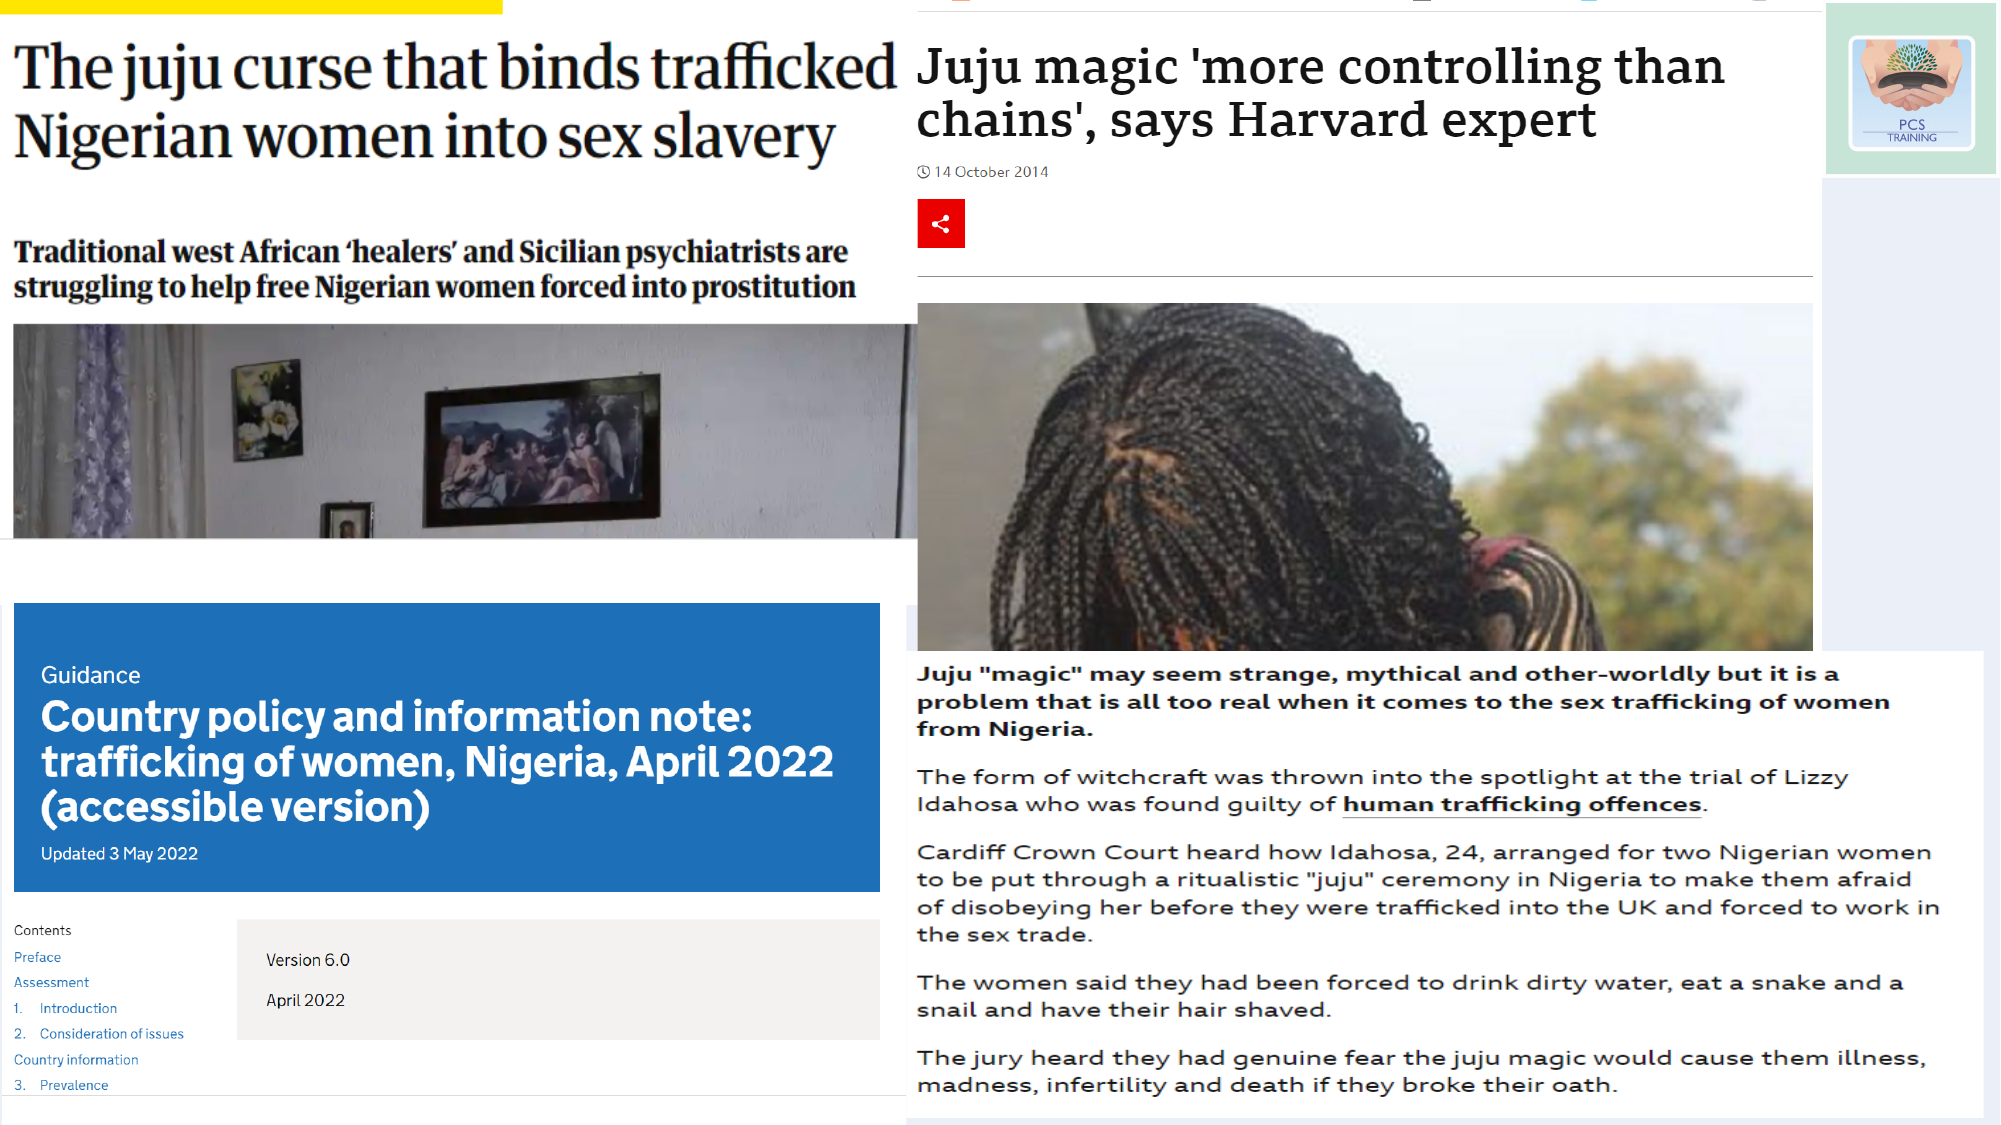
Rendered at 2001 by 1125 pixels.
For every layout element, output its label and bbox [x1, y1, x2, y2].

picture [1, 0, 2000, 1125]
list [0, 0, 917, 605]
